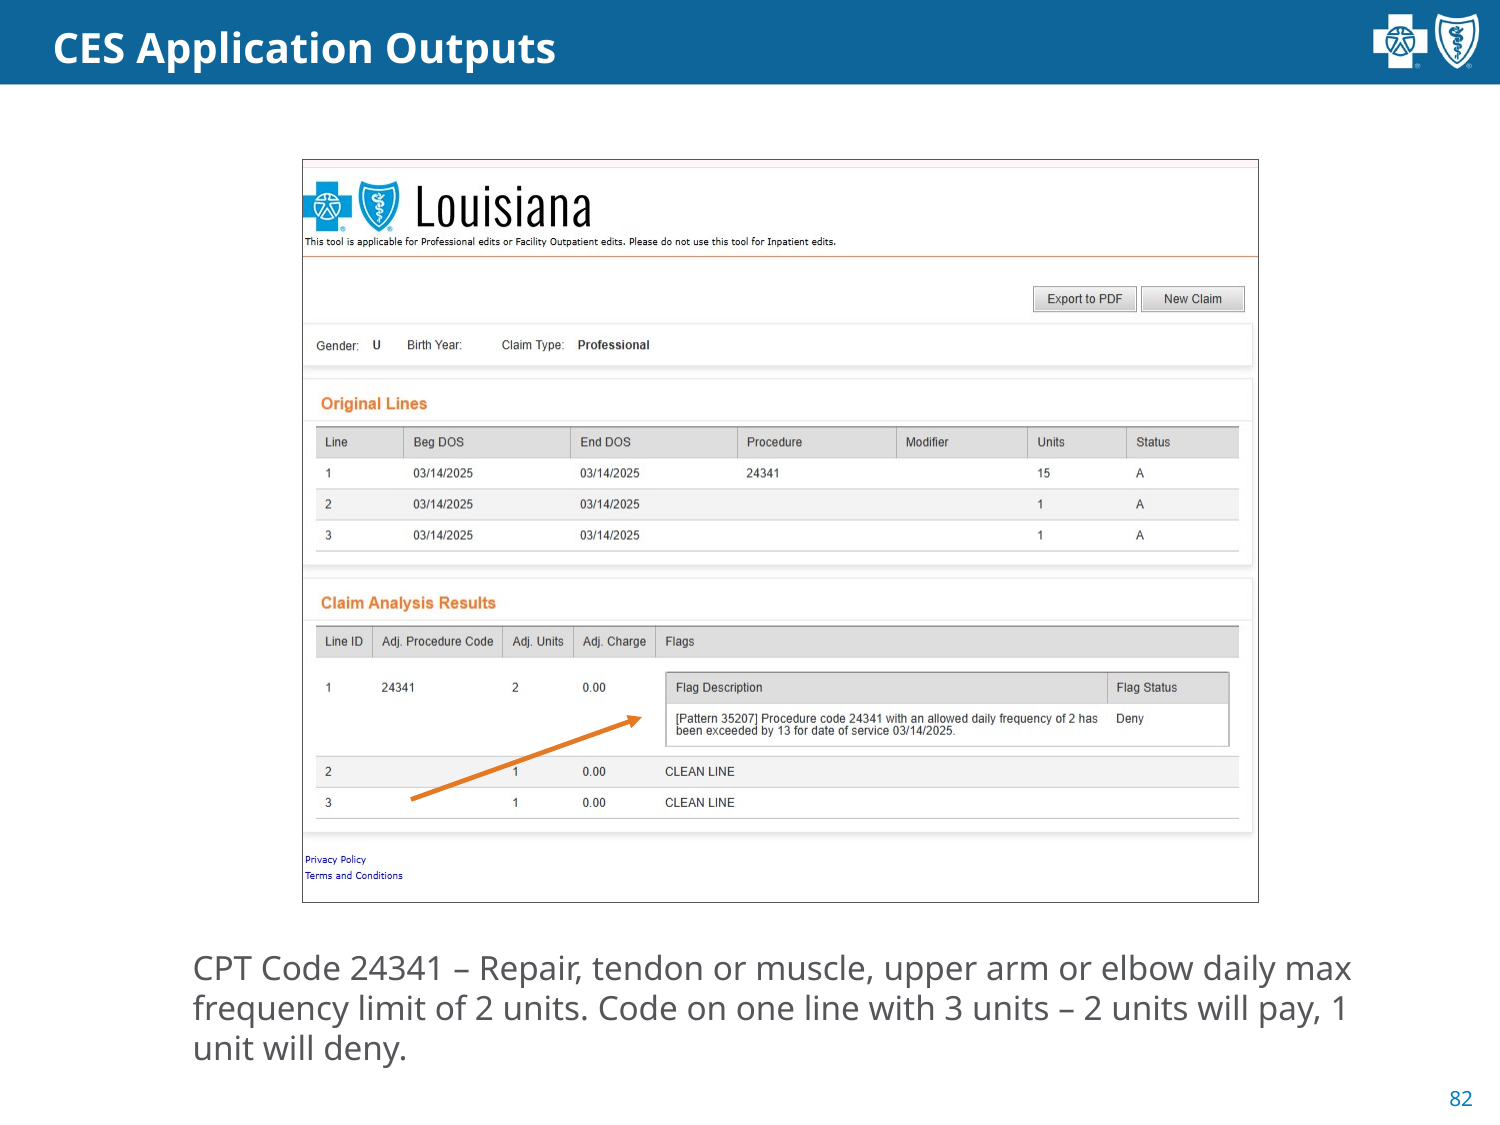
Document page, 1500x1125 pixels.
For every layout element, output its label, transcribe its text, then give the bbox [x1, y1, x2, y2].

text_box CPT Code 24341 – Repair, tendon or muscle, upper arm or elbow daily max frequency limit of 2 units. Code on one line with 3 units – 2 units will pay, 1 unit will deny. [177, 939, 1384, 1075]
picture [0, 0, 1500, 1125]
text_box CES Application Outputs [37, 0, 1388, 106]
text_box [410, 716, 643, 800]
